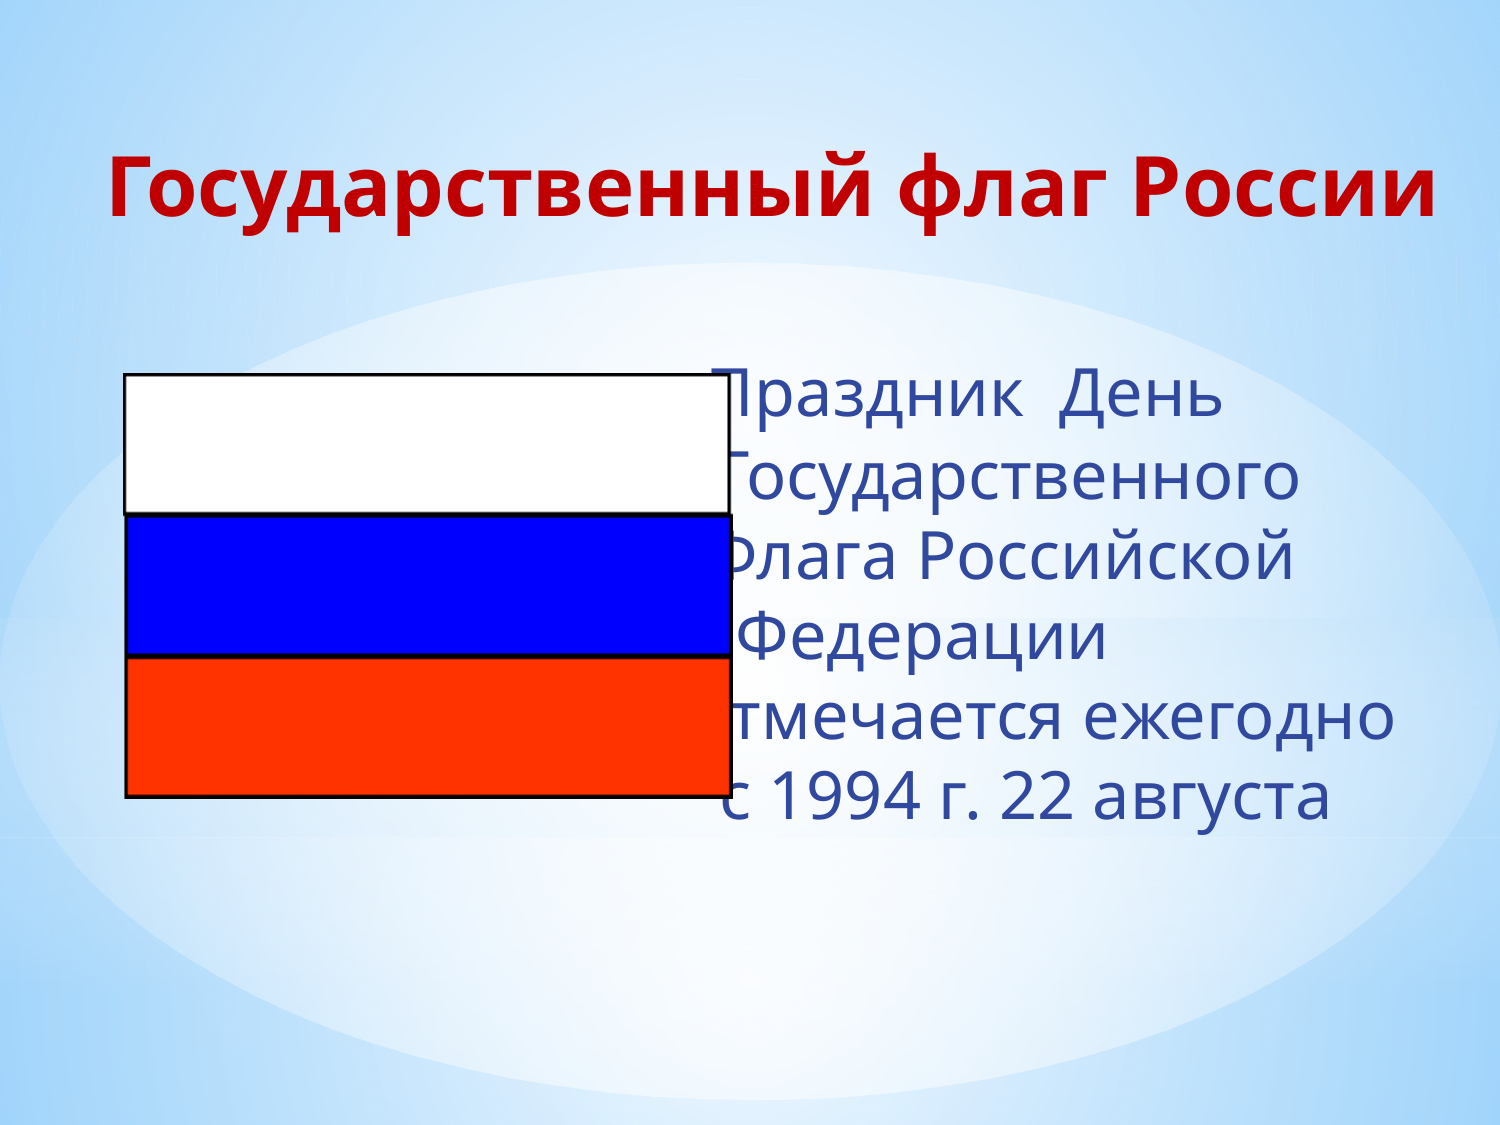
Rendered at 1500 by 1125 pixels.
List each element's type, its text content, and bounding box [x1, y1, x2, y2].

picture [123, 373, 733, 799]
text_box Государственный флаг России Праздник День Государственного Флага Российской Федерации отмечается ежегодно с 1994 г. 22 августа [76, 125, 1459, 920]
